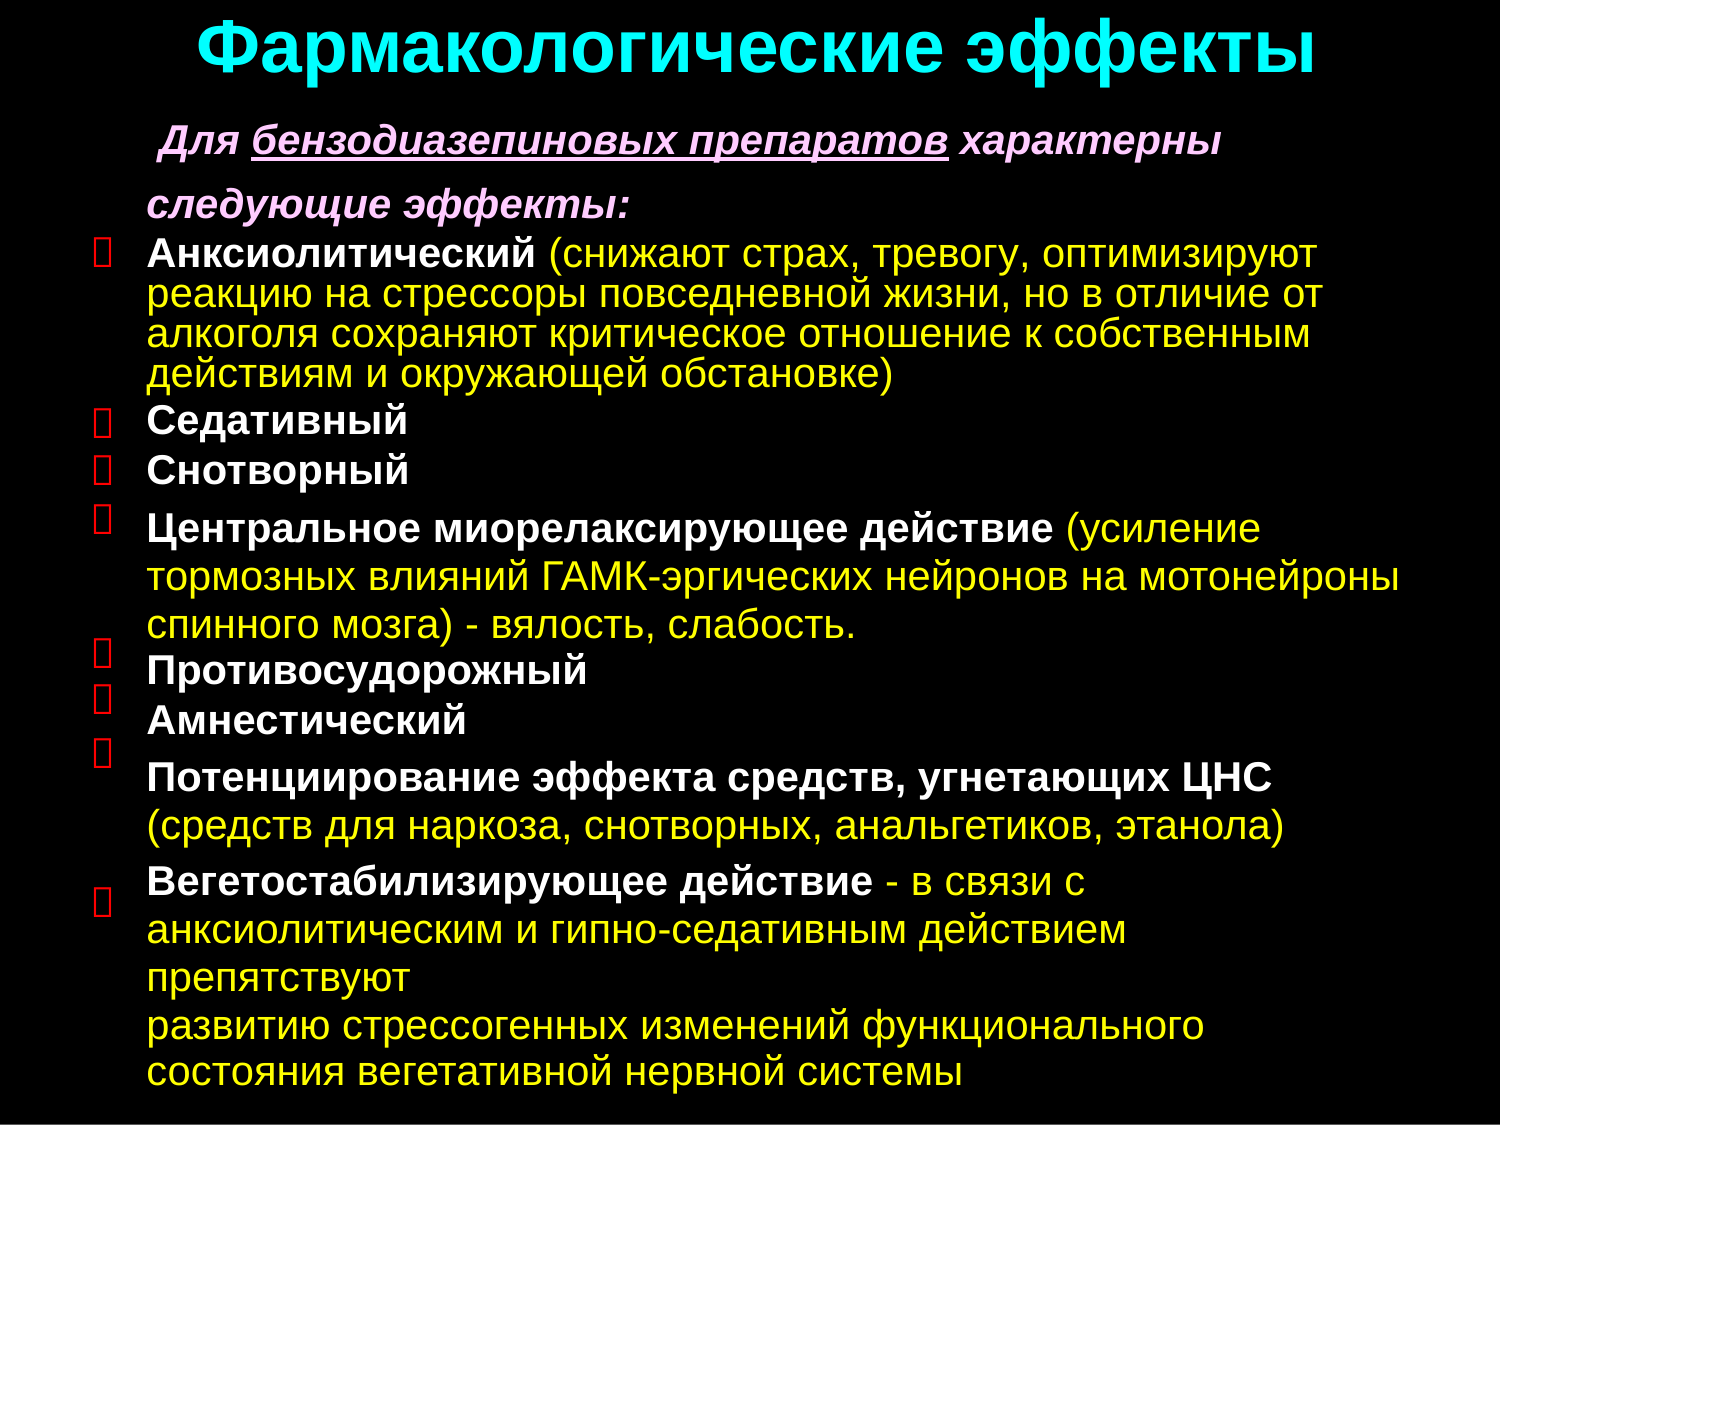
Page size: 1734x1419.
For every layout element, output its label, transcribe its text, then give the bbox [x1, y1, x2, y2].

text_box    [88, 632, 132, 782]
text_box    [88, 401, 132, 548]
text_box [677, 154, 689, 180]
text_box  [88, 880, 132, 927]
text_box следующие эффекты: Анксиолитический (снижают страх, тревогу, оптимизируют реакцию на стрессоры повседневной жизни, но в отличие от алкоголя сохраняют критическое отношение к собственным действиям и окружающей обстановке) Седативный Снотворный Центральное миорелаксирующее действие (усиление тормозных влияний ГАМК-эргических нейронов на мотонейроны спинного мозга) - вялость, слабость. Противосудорожный Амнестический Потенциирование эффекта средств, угнетающих ЦНС (средств для наркоза, снотворных, анальгетиков, этанола) Вегетостабилизирующее действие - в связи с анксиолитическим и гипно-седативным действием препятствуют развитию стрессогенных изменений функционального состояния вегетативной нервной системы [144, 181, 1412, 1062]
text_box  [87, 231, 132, 278]
text_box Фармакологические эффекты Для бензодиазепиновых препаратов характерны [120, 0, 1392, 188]
text_box [0, 0, 1500, 1125]
